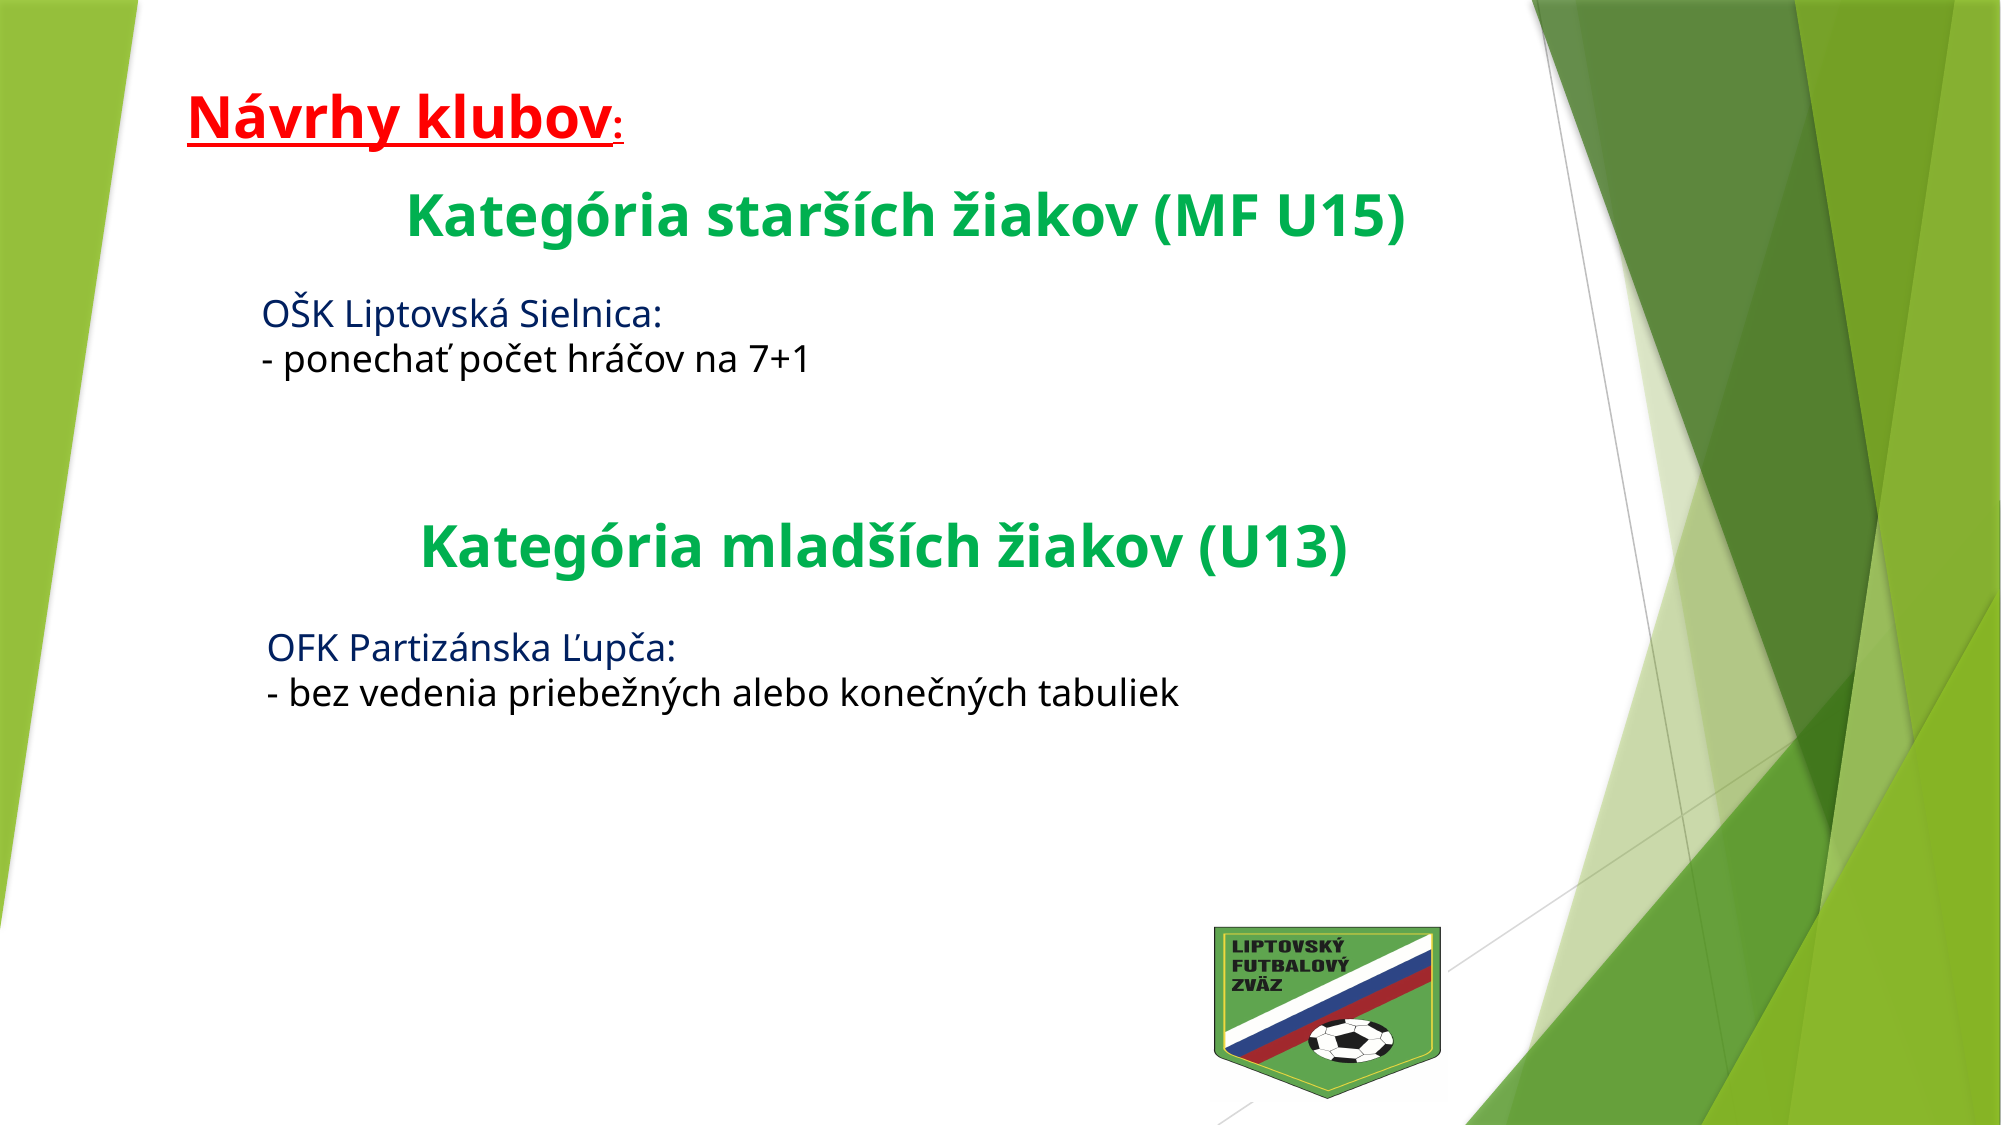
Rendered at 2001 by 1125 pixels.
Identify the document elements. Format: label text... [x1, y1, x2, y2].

text_box Kategória starších žiakov (MF U15) [242, 170, 1569, 256]
text_box Návrhy klubov: [171, 72, 639, 158]
title Kategória mladších žiakov (U13) OFK Partizánska Ľupča: - bez vedenia priebežných alebo konečných tabuliek [251, 559, 1526, 767]
picture [1209, 924, 1449, 1103]
text_box OŠK Liptovská Sielnica: - ponechať počet hráčov na 7+1 [246, 282, 829, 388]
